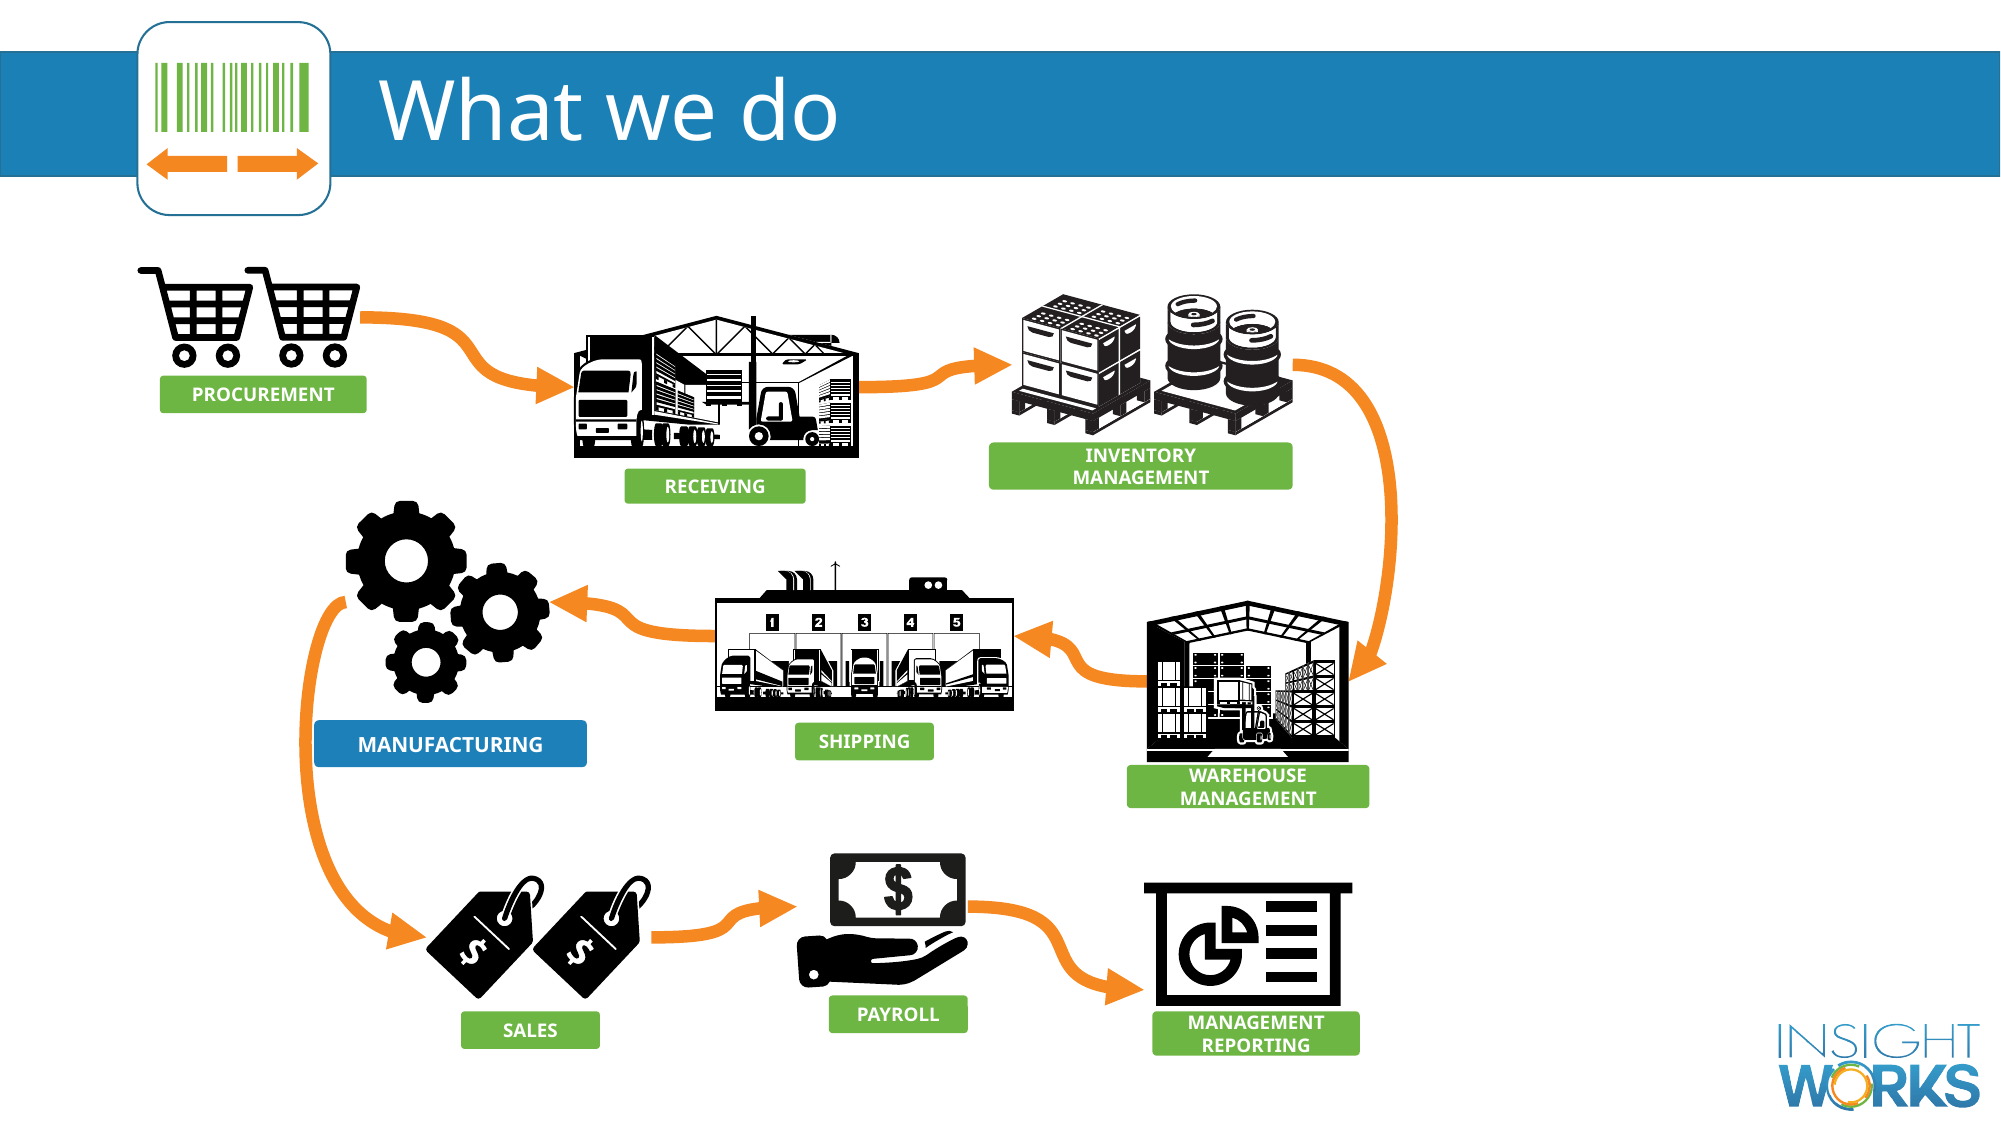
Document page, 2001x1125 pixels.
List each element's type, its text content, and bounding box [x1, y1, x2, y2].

list [91, 223, 1816, 981]
title What we do [363, 51, 1863, 176]
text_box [137, 266, 1370, 1098]
